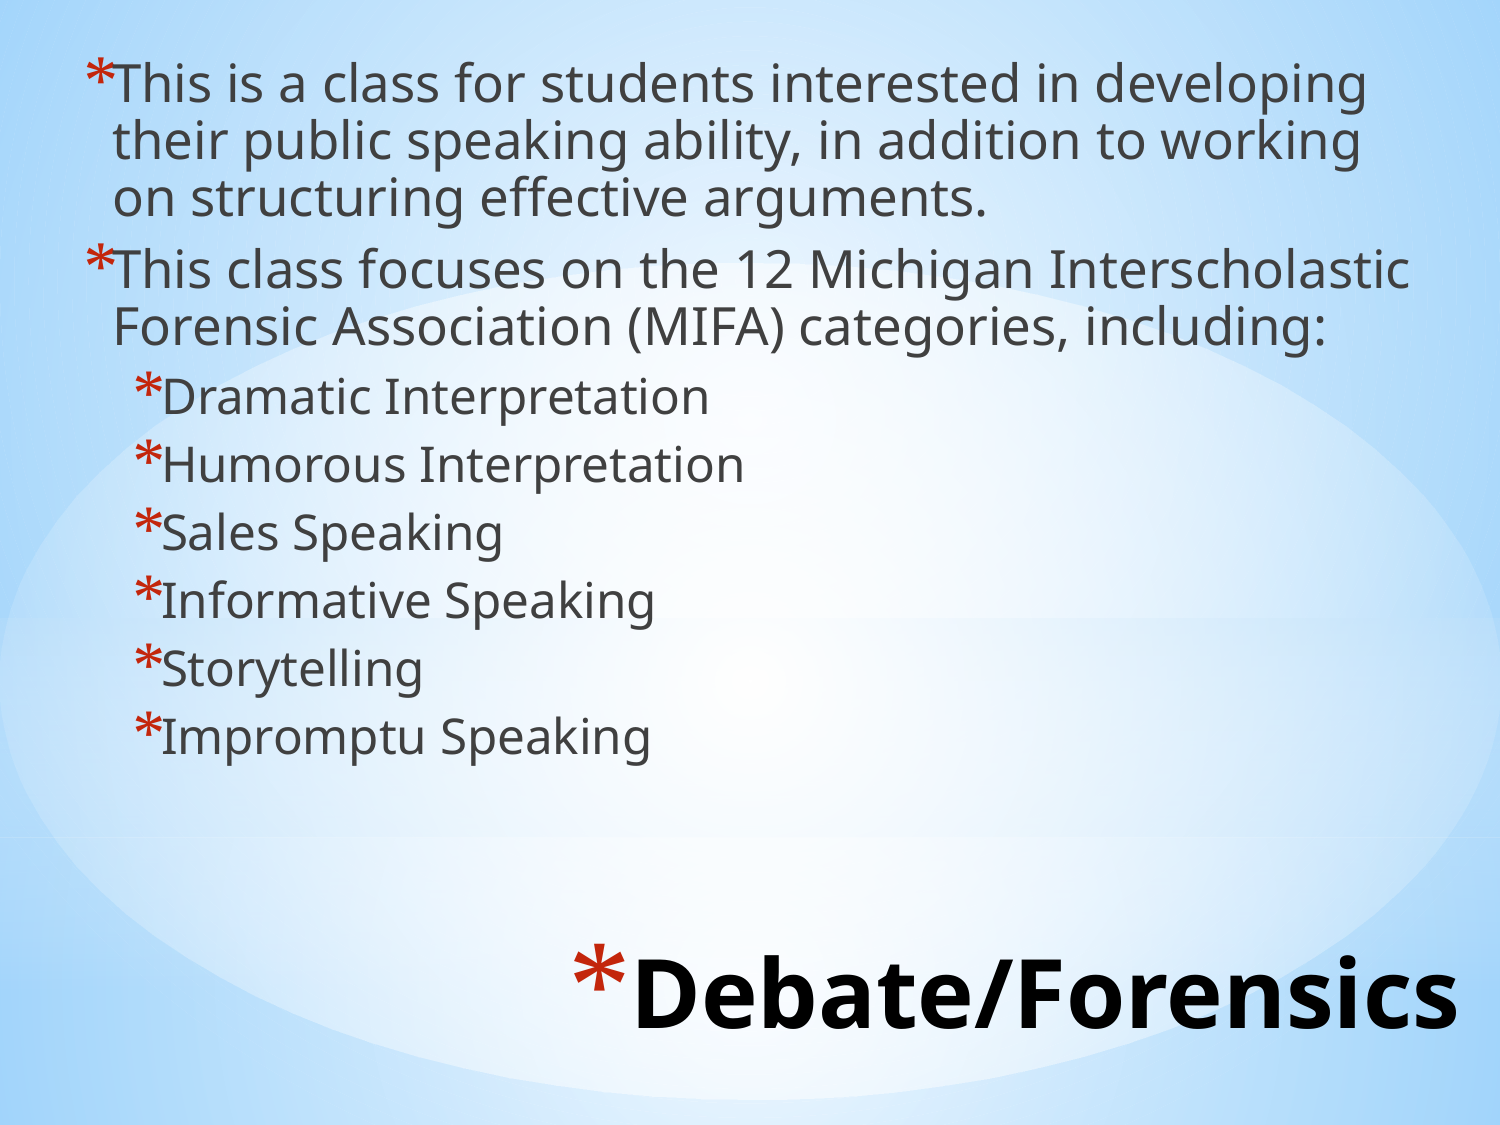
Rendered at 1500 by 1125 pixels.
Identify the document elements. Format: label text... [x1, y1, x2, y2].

title Debate/Forensics [62, 924, 1475, 1088]
list This is a class for students interested in developing their public speaking ability, in addition to working on structuring effective arguments. This class focuses on the 12 Michigan Interscholastic Forensic Association (MIFA) categories, including: Dramatic Interpretation Humorous Interpretation Sales Speaking Informative Speaking Storytelling Impromptu Speaking [62, 50, 1438, 825]
